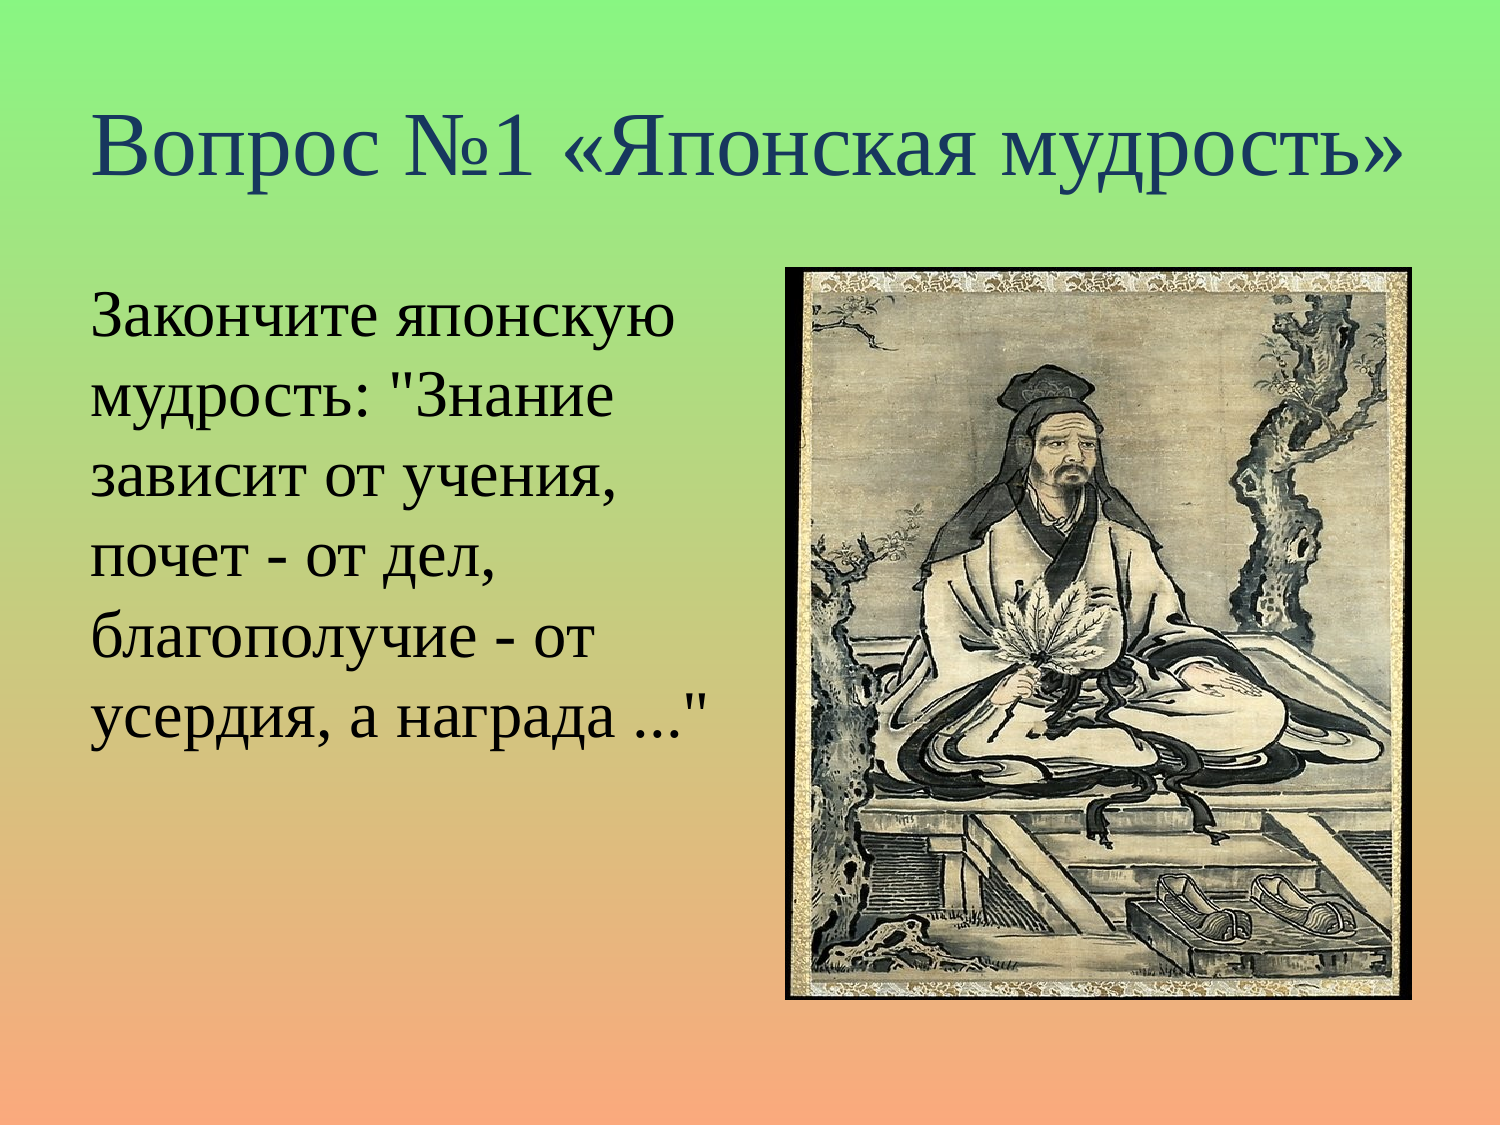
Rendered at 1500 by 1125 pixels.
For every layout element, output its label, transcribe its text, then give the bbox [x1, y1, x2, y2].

picture [785, 266, 1412, 1000]
list Закончите японскую мудрость: "Знание зависит от учения, почет - от дел, благополучие - от усердия, а награда ..." [75, 262, 738, 799]
title Вопрос №1 «Японская мудрость» [75, 45, 1425, 233]
